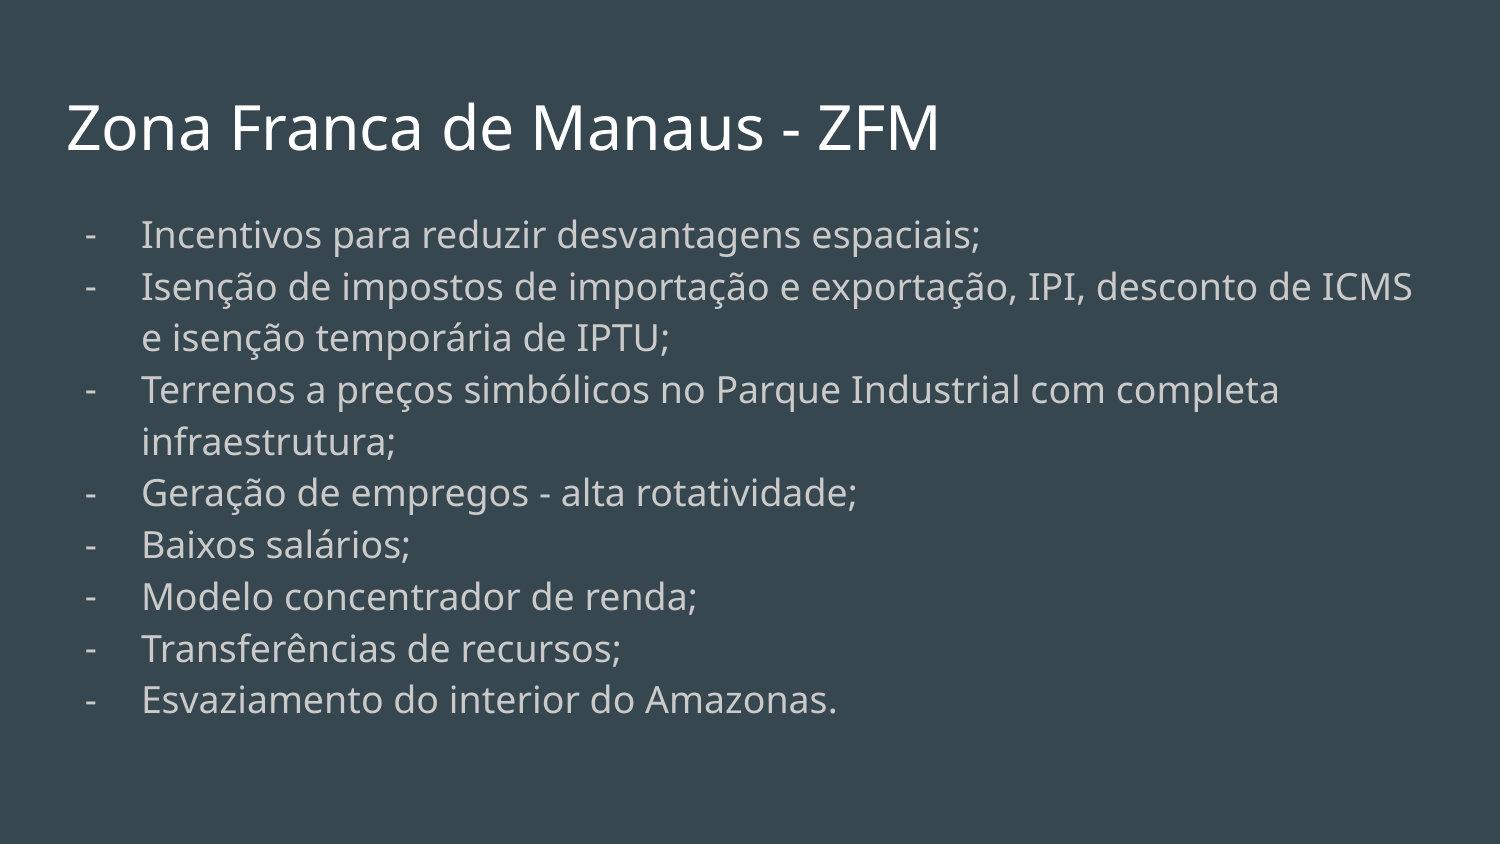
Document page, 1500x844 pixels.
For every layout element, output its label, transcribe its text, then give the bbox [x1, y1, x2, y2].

list Incentivos para reduzir desvantagens espaciais; Isenção de impostos de importação e exportação, IPI, desconto de ICMS e isenção temporária de IPTU; Terrenos a preços simbólicos no Parque Industrial com completa infraestrutura; Geração de empregos - alta rotatividade; Baixos salários; Modelo concentrador de renda; Transferências de recursos; Esvaziamento do interior do Amazonas. [51, 189, 1449, 750]
title Zona Franca de Manaus - ZFM [51, 72, 1449, 167]
